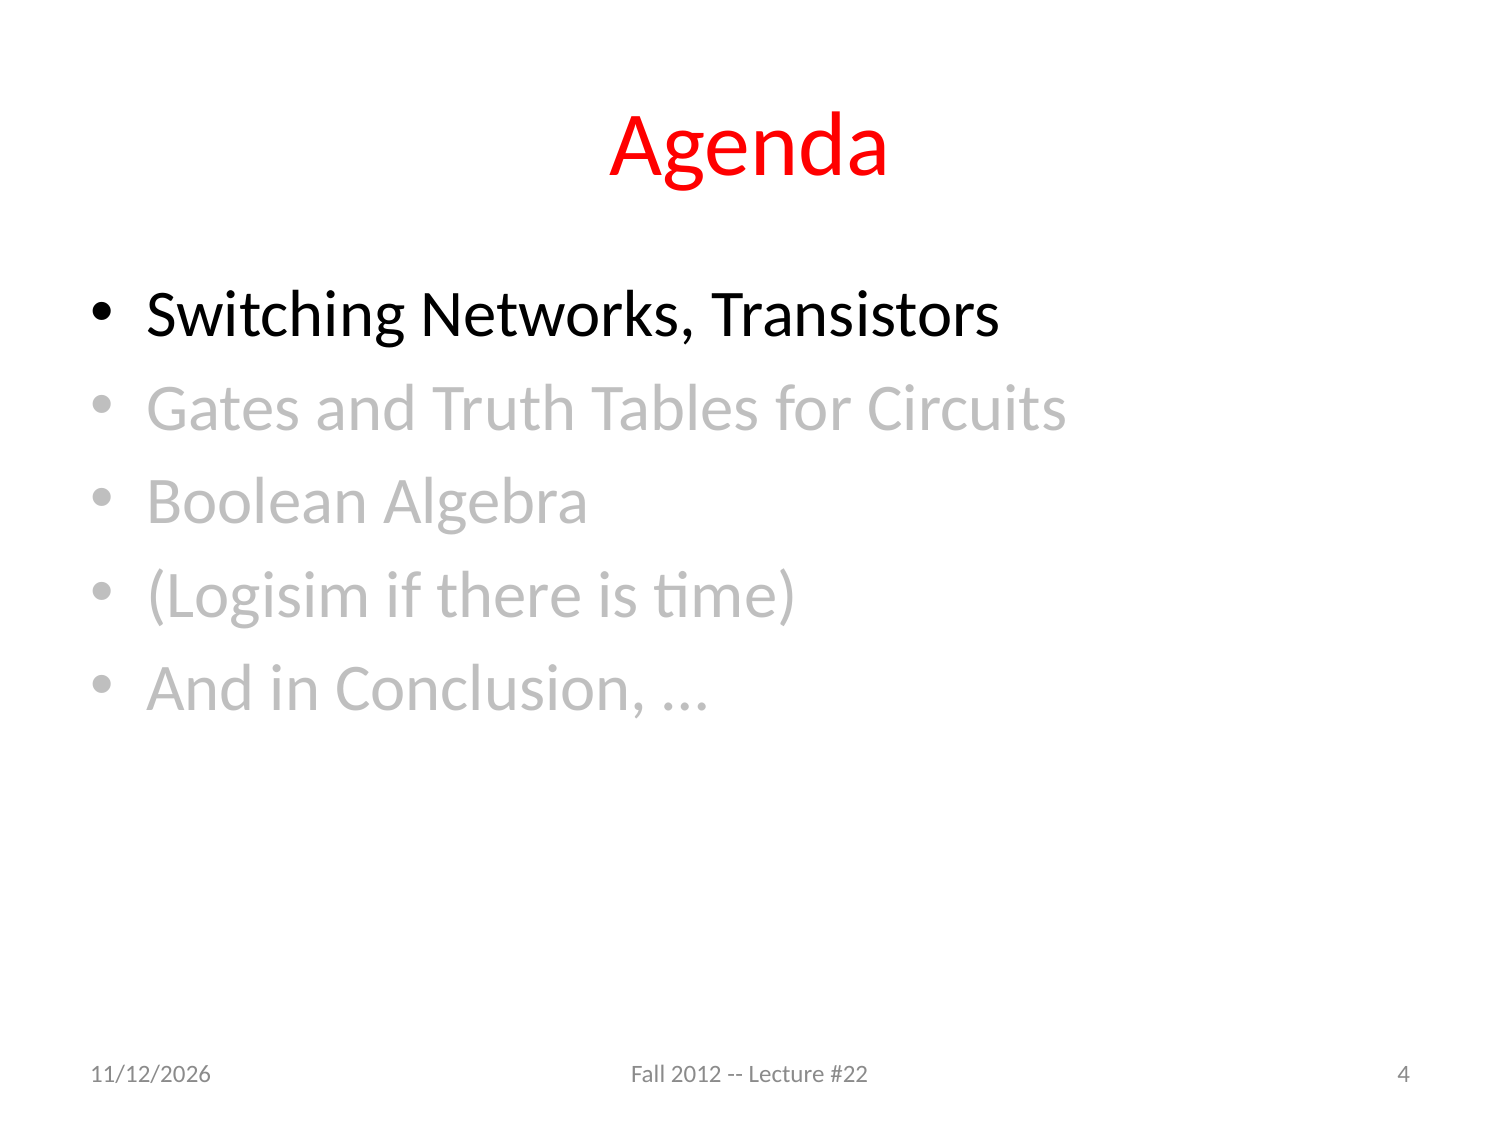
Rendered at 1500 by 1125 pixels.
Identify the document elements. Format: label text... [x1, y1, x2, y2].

title Agenda [75, 45, 1425, 233]
list Switching Networks, Transistors Gates and Truth Tables for Circuits Boolean Algebra (Logisim if there is time) And in Conclusion, … [75, 262, 1425, 1005]
footer Fall 2012 -- Lecture #22 [512, 1042, 988, 1103]
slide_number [75, 1042, 425, 1103]
slide_number 4 [1074, 1042, 1425, 1103]
